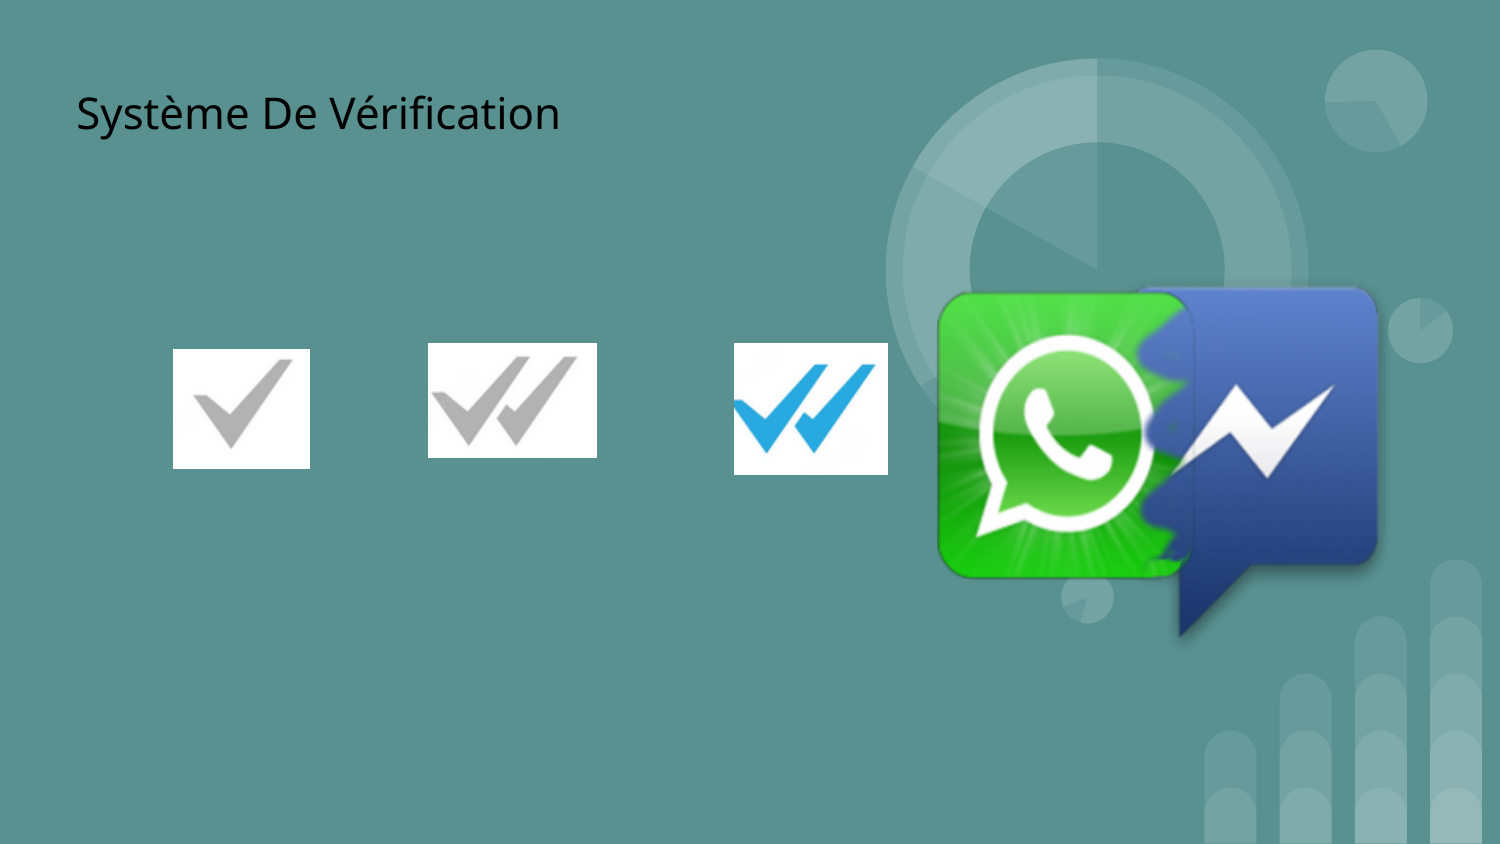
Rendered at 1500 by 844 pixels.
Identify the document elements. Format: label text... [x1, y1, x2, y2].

picture [173, 349, 310, 469]
text_box Système De Vérification [61, 71, 605, 154]
picture [922, 203, 1392, 673]
picture [734, 343, 888, 476]
picture [427, 343, 597, 458]
